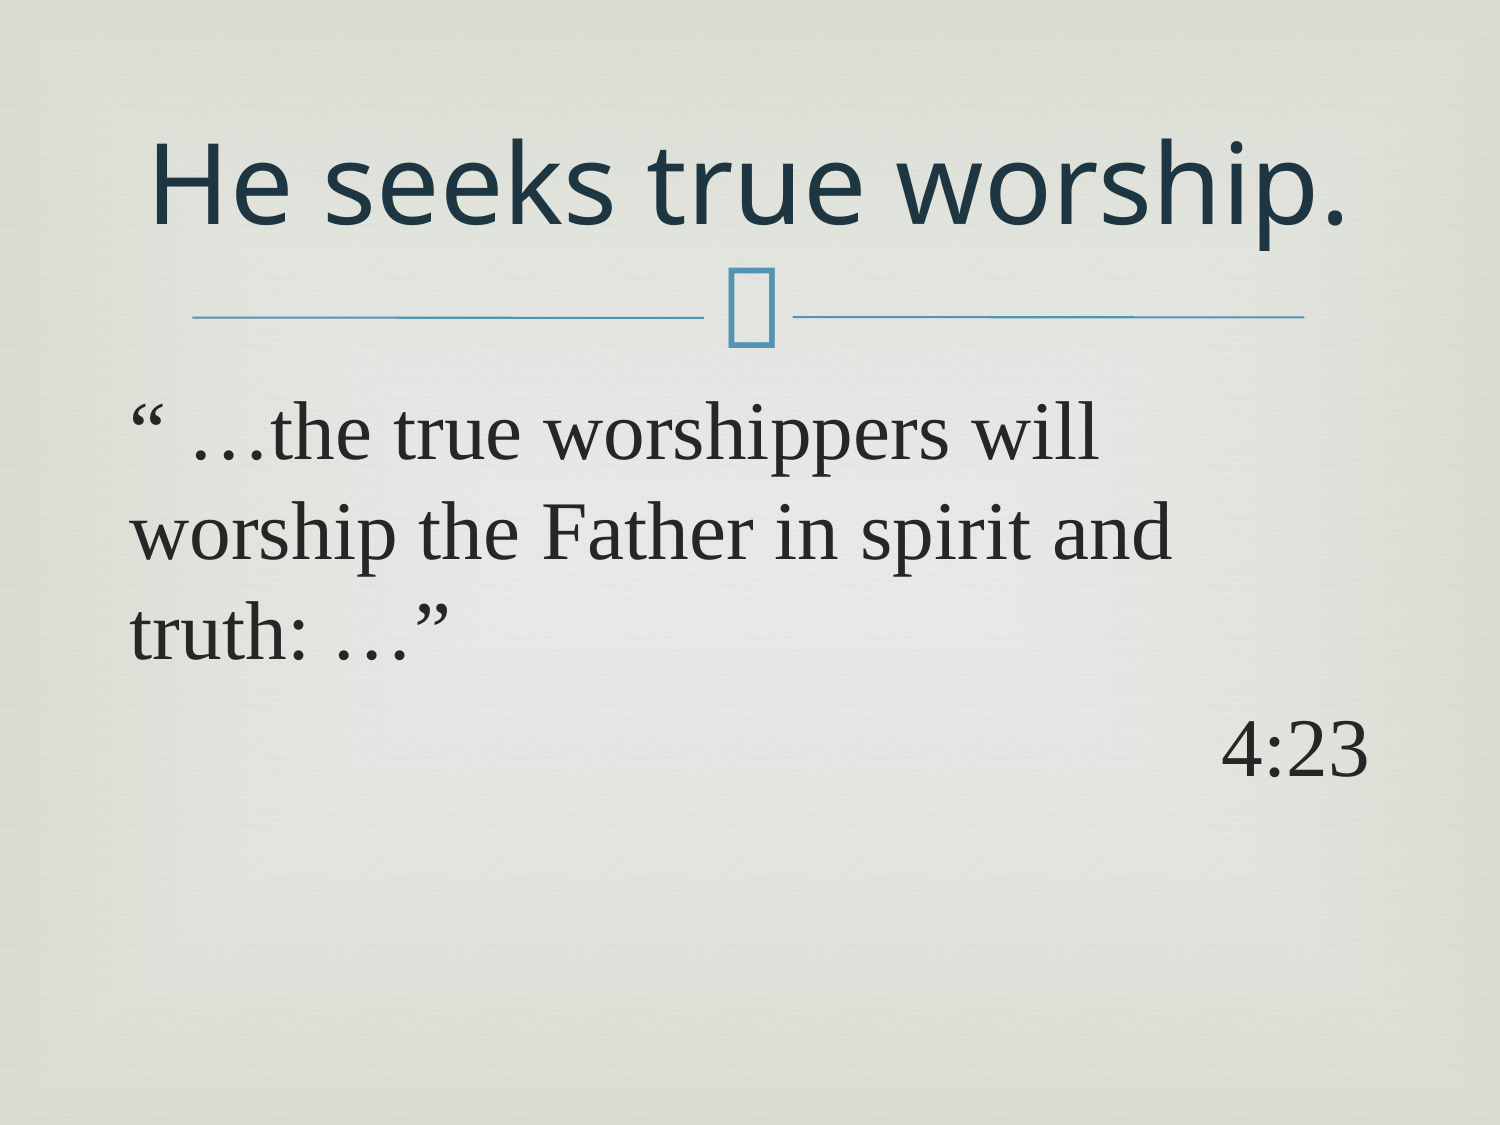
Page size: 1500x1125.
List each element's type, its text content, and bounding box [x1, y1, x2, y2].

title He seeks true worship. [112, 93, 1386, 267]
list “ …the true worshippers will worship the Father in spirit and truth: …” 4:23 [114, 368, 1386, 1005]
